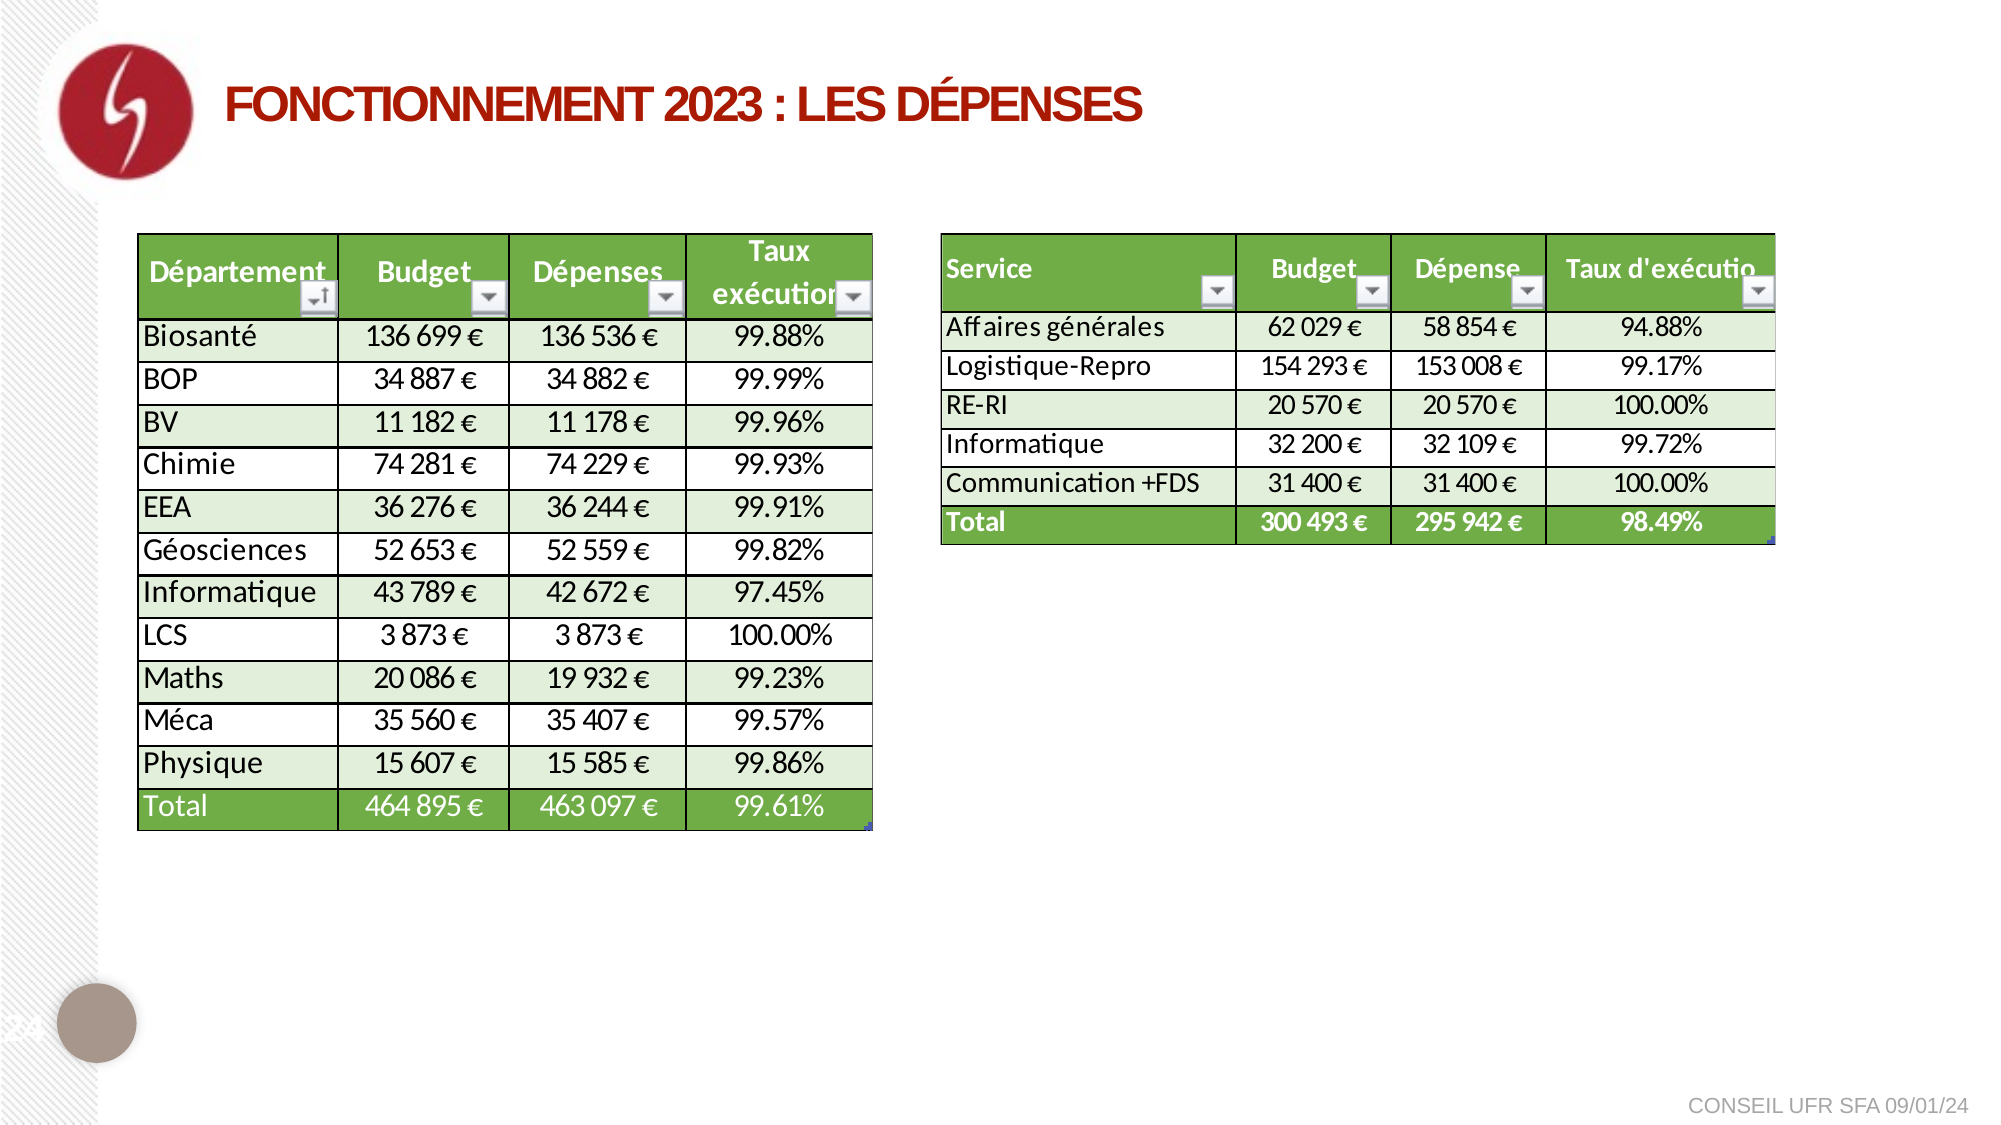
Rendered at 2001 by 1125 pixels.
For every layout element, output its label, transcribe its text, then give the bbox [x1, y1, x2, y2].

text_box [56, 983, 137, 1063]
text_box CONSEIL UFR SFA 09/01/24 [1587, 1084, 2000, 1125]
title Fonctionnement 2023 : les Dépenses [209, 45, 1935, 165]
picture [0, 0, 2001, 1125]
